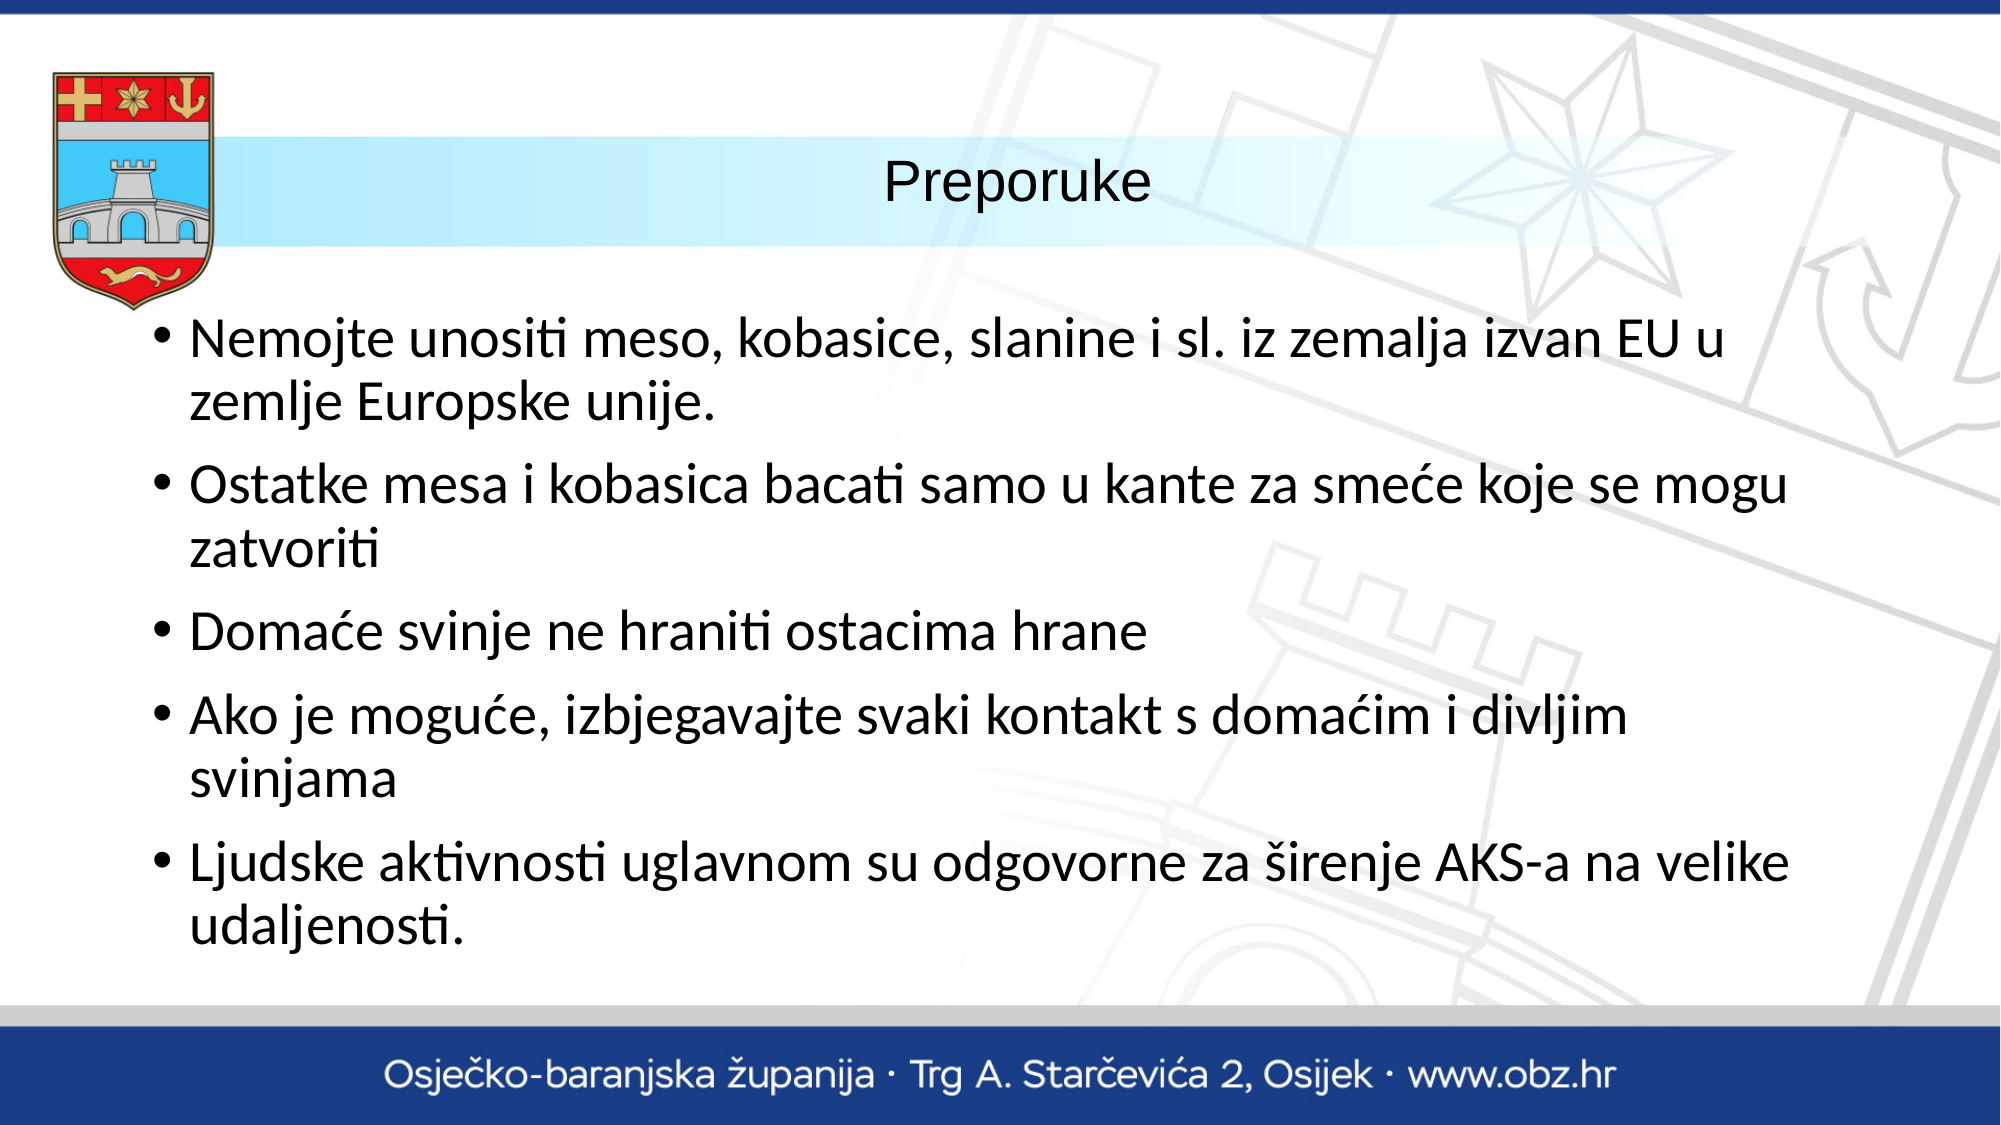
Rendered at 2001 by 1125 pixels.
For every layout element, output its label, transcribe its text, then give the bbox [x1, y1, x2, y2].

list Nemojte unositi meso, kobasice, slanine i sl. iz zemalja izvan EU u zemlje Europske unije. Ostatke mesa i kobasica bacati samo u kante za smeće koje se mogu zatvoriti Domaće svinje ne hraniti ostacima hrane Ako je moguće, izbjegavajte svaki kontakt s domaćim i divljim svinjama Ljudske aktivnosti uglavnom su odgovorne za širenje AKS-a na velike udaljenosti. [137, 299, 1863, 1014]
picture [0, 0, 2001, 1125]
text_box Preporuke [440, 135, 1596, 221]
